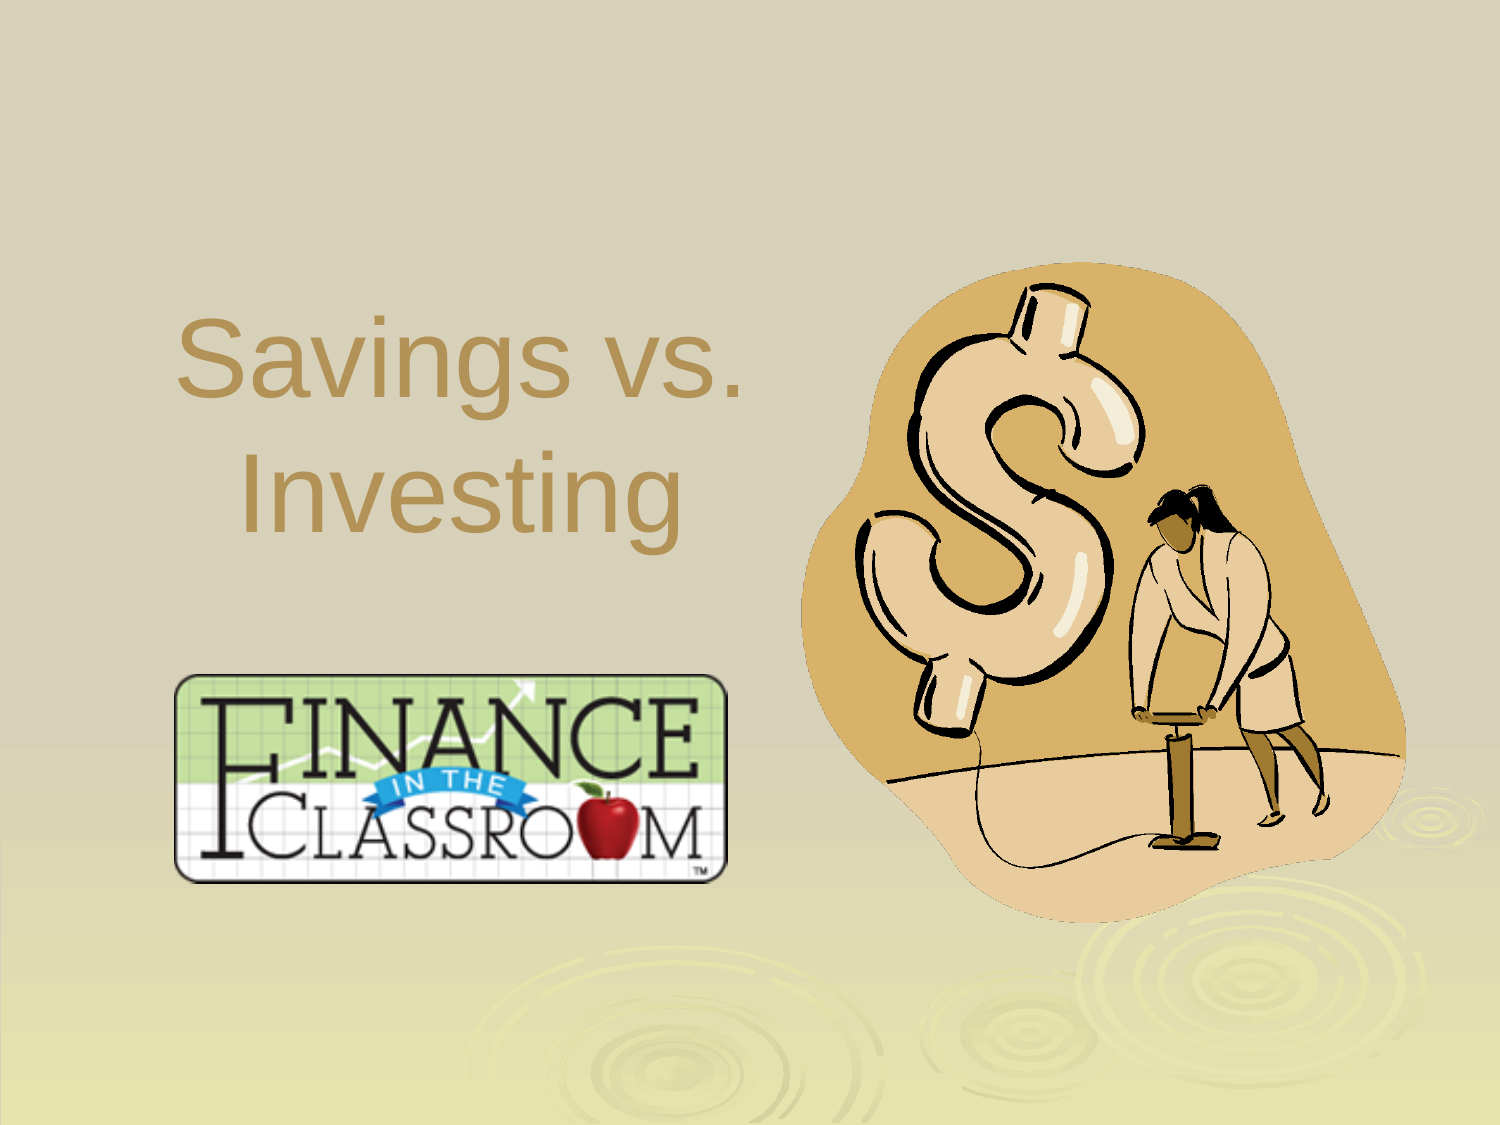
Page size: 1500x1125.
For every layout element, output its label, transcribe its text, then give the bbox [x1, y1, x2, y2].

picture [799, 262, 1406, 923]
title Savings vs. Investing [59, 277, 794, 563]
picture [174, 674, 728, 884]
